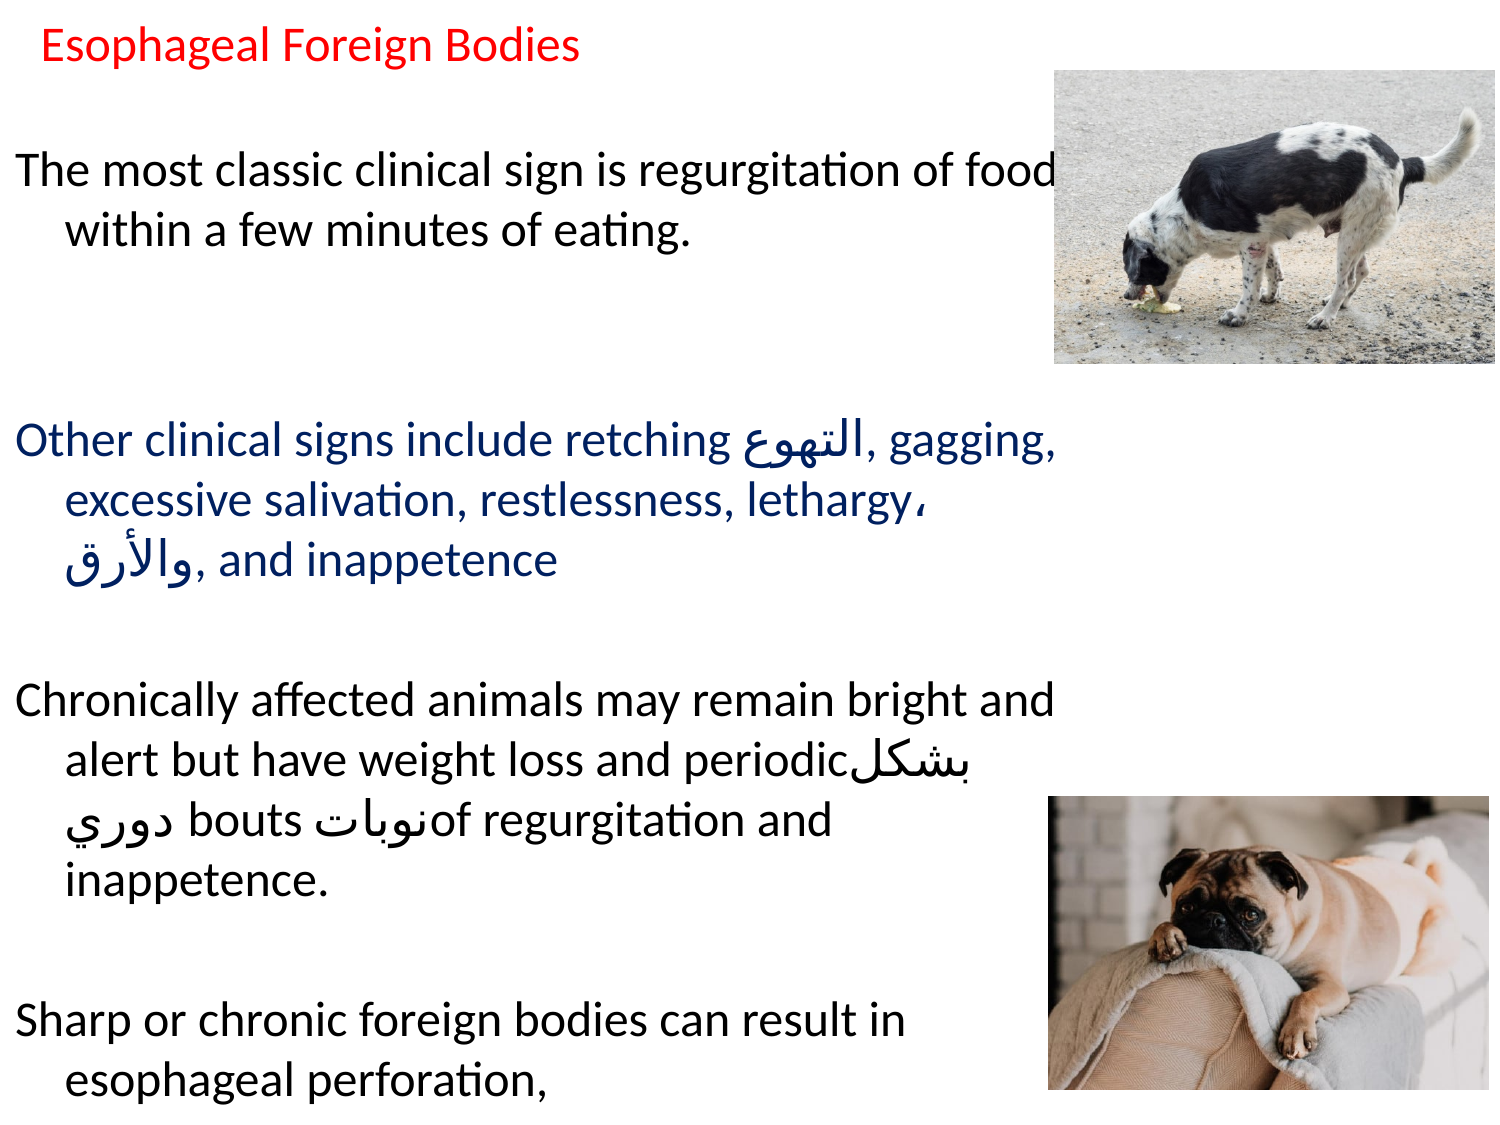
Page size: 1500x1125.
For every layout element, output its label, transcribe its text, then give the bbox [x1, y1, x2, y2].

list The most classic clinical sign is regurgitation of food within a few minutes of eating. Other clinical signs include retching التهوع, gagging, excessive salivation, restlessness, lethargy، والأرق, and inappetence Chronically affected animals may remain bright and alert but have weight loss and periodicبشكل دوري bouts نوباتof regurgitation and inappetence. Sharp or chronic foreign bodies can result in esophageal perforation, [0, 128, 1090, 1125]
title Esophageal Foreign Bodies [0, 0, 657, 84]
picture [1048, 796, 1489, 1091]
picture [1054, 70, 1495, 364]
